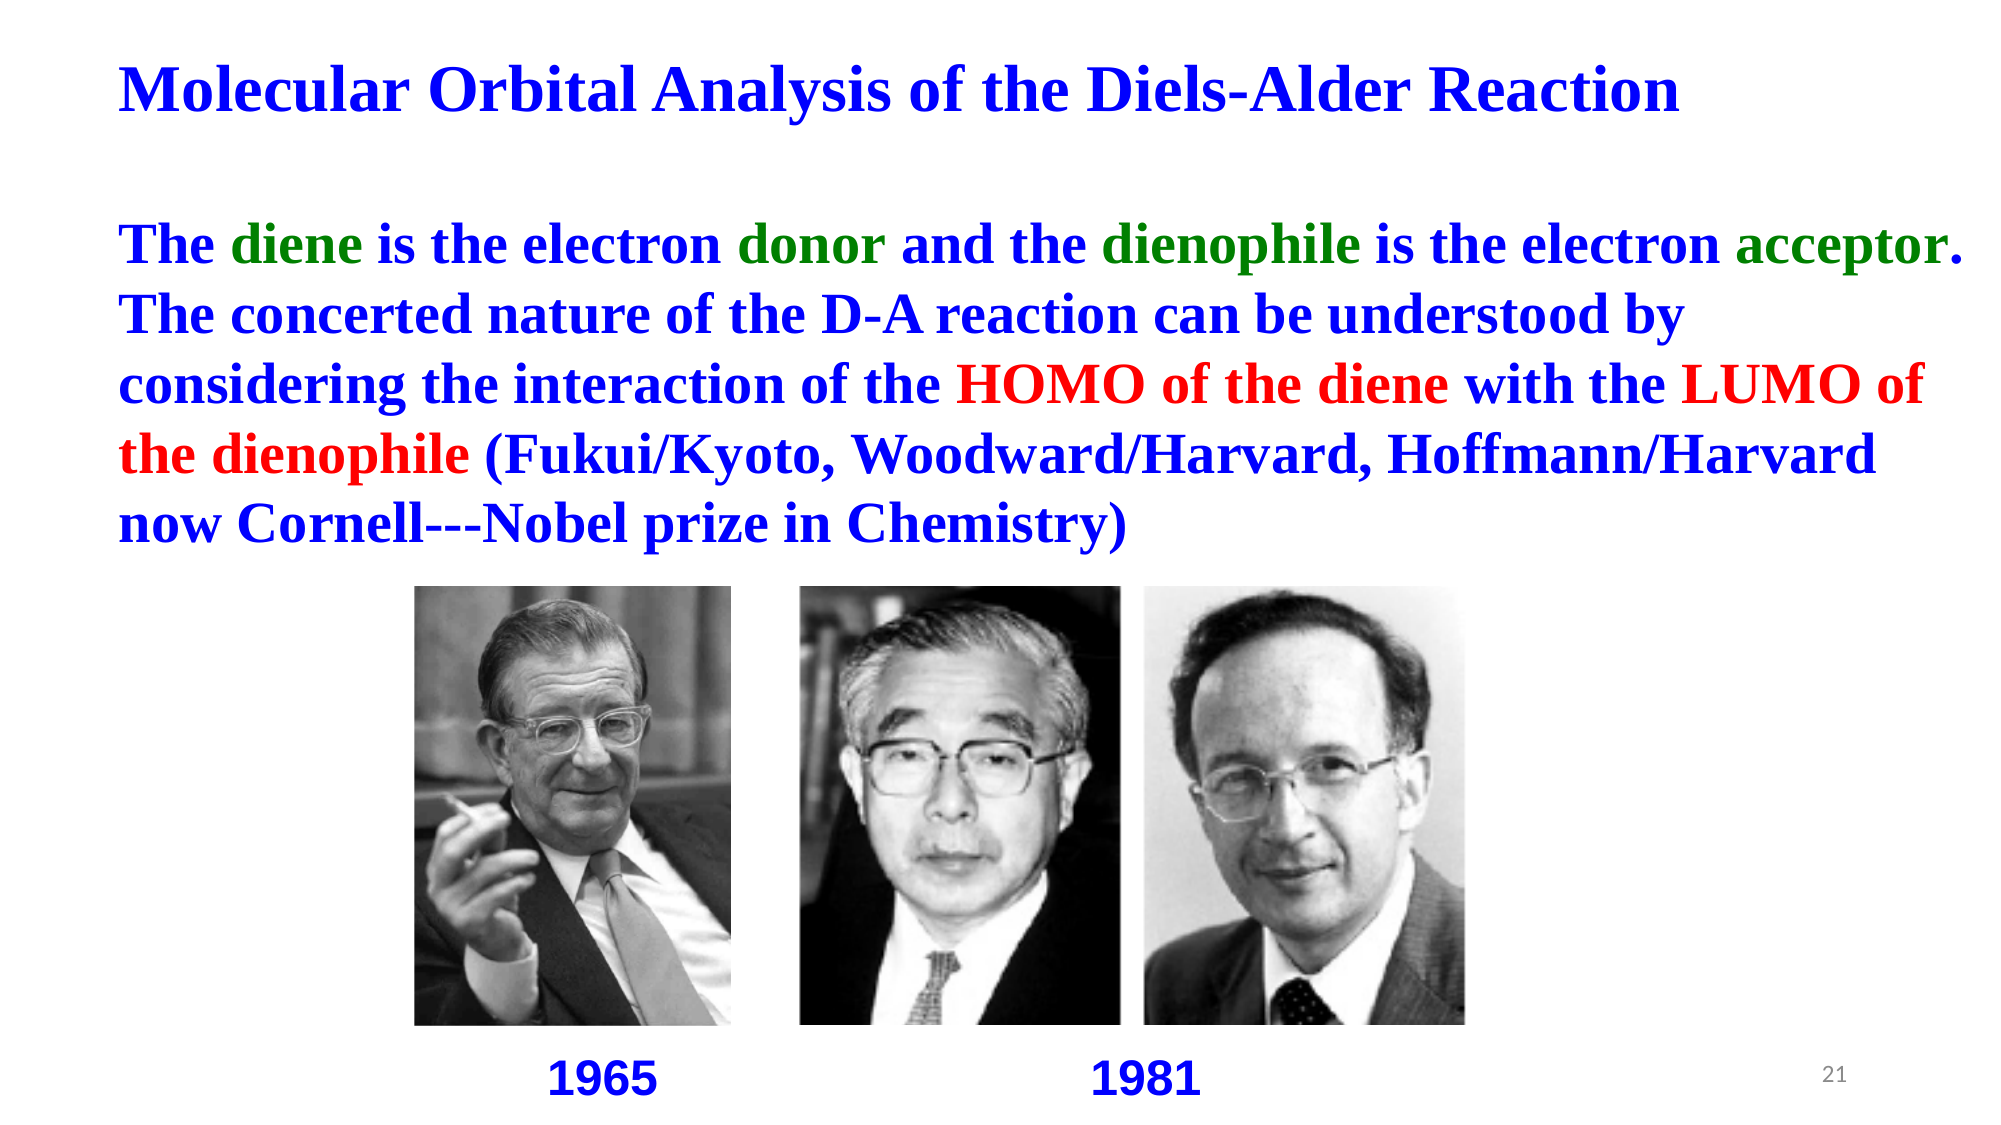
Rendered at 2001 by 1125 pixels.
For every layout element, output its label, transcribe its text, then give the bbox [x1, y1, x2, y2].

text_box 1965 1981 [238, 1038, 1253, 1114]
text_box Molecular Orbital Analysis of the Diels-Alder Reaction The diene is the electron donor and the dienophile is the electron acceptor. The concerted nature of the D-A reaction can be understood by considering the interaction of the HOMO of the diene with the LUMO of the dienophile (Fukui/Kyoto, Woodward/Harvard, Hoffmann/Harvard now Cornell---Nobel prize in Chemistry) [106, 37, 1991, 608]
slide_number 21 [1412, 1042, 1863, 1103]
text_box [851, 531, 1148, 586]
picture [798, 586, 1476, 1025]
picture [414, 586, 731, 1027]
